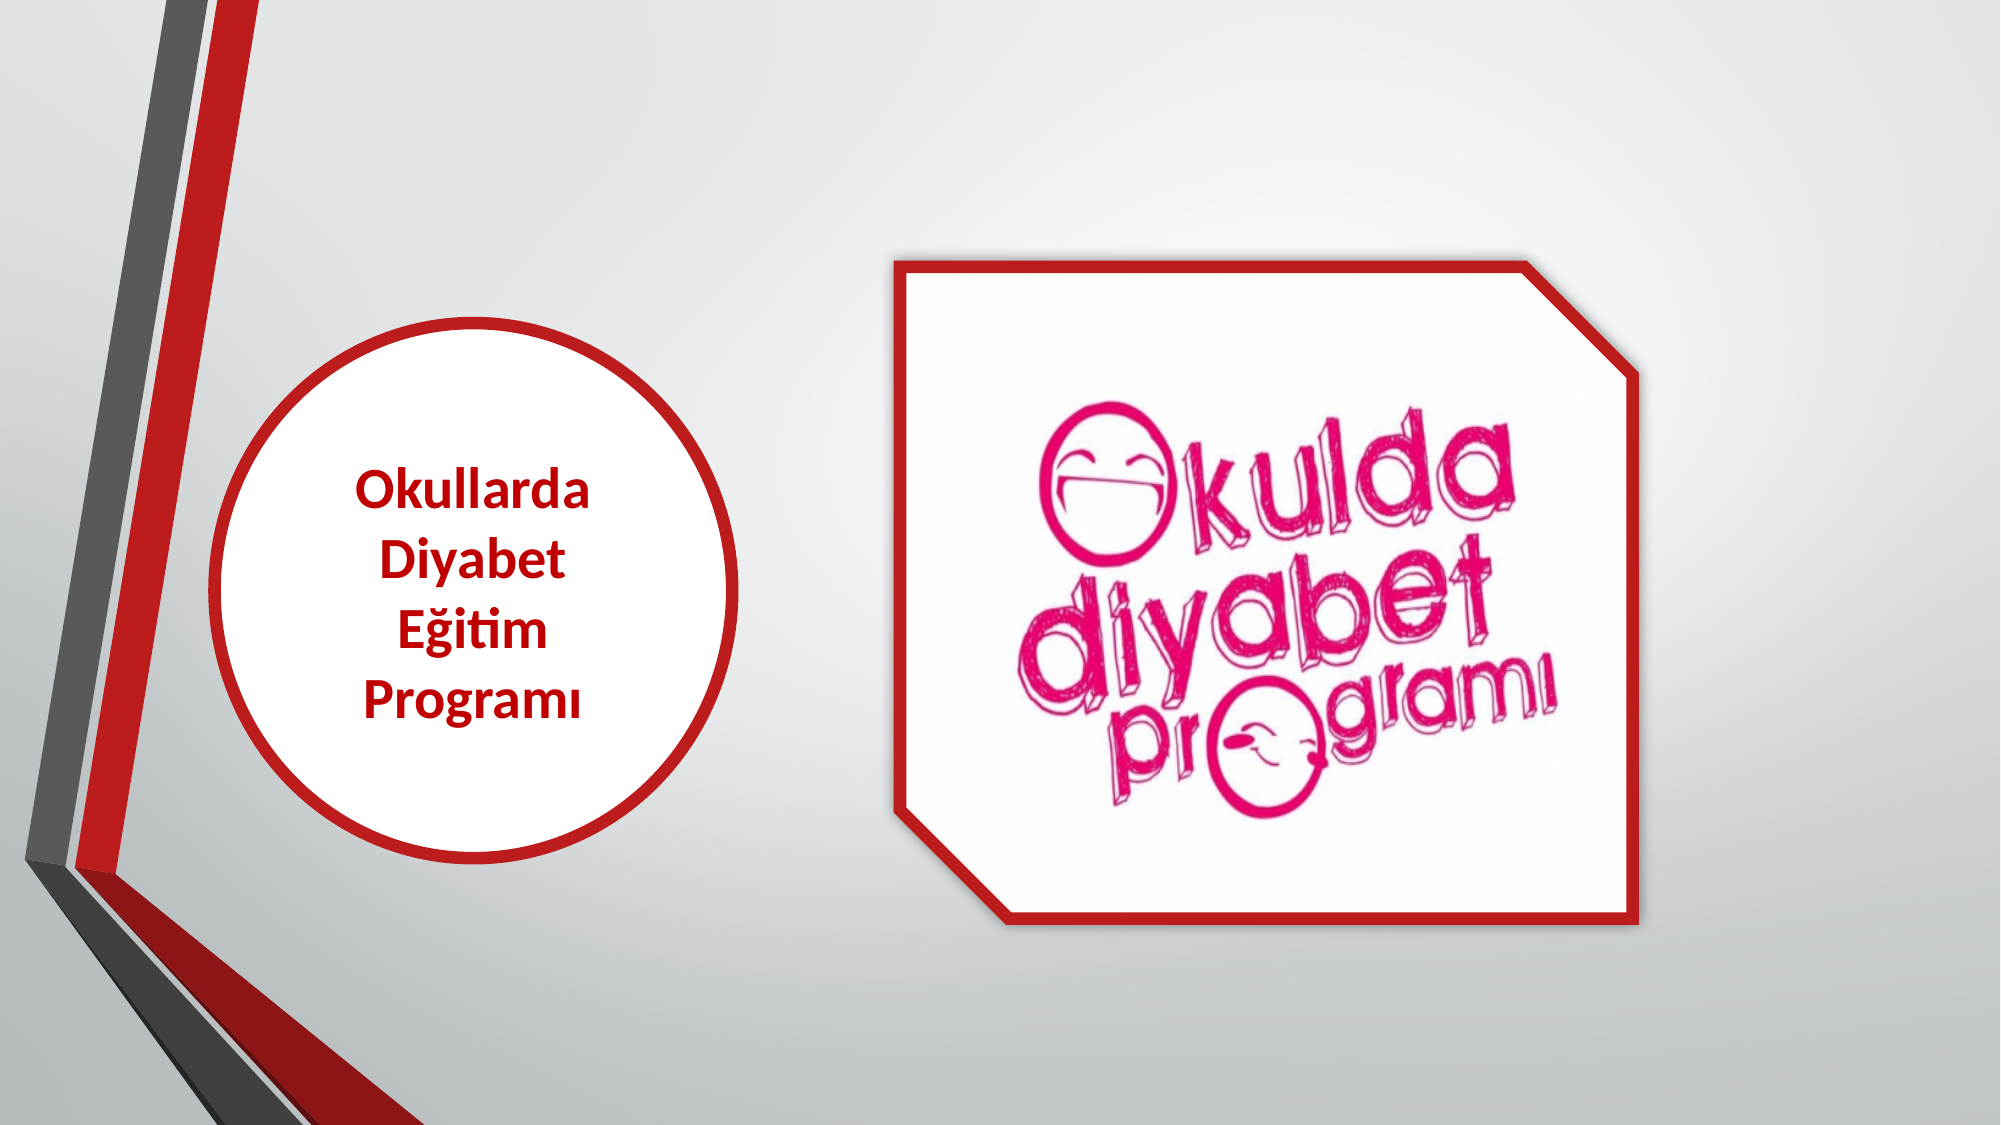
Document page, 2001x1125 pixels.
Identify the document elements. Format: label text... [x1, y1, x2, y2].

picture [899, 266, 1633, 919]
text_box Okullarda Diyabet Eğitim Programı [213, 321, 734, 860]
